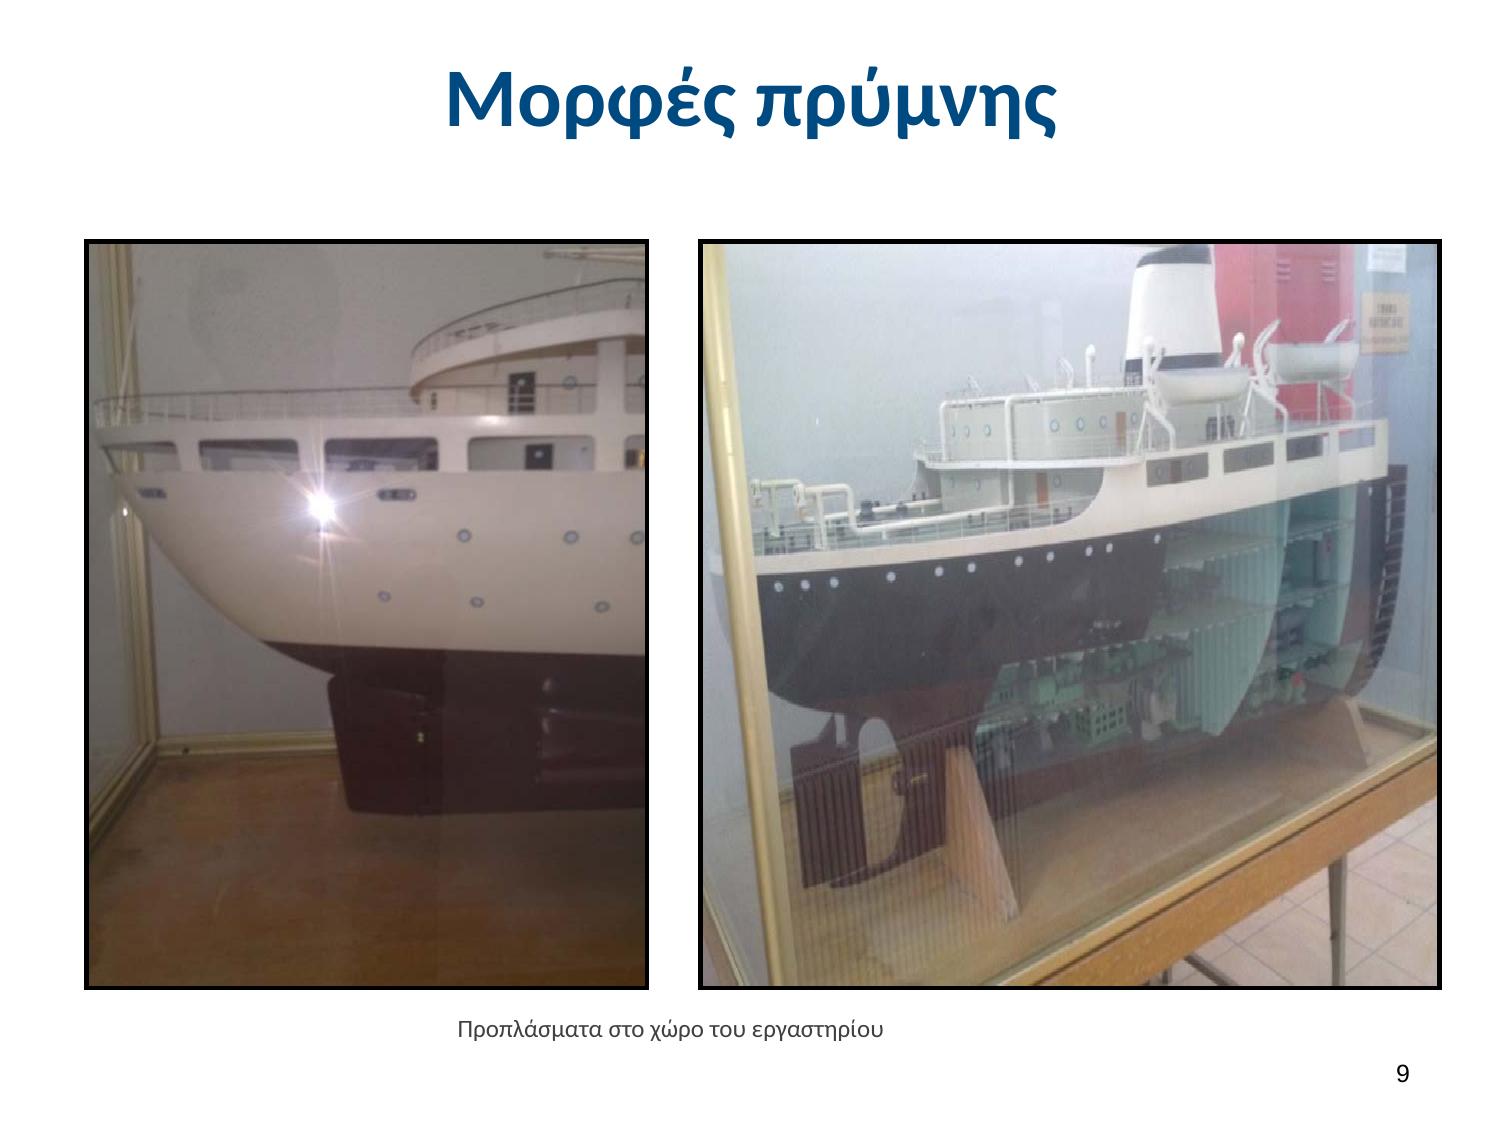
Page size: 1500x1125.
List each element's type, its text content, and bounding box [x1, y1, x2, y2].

picture [88, 243, 645, 986]
title Μορφές πρύμνης [76, 19, 1427, 169]
text_box Προπλάσματα στο χώρο του εργαστηρίου [442, 1005, 916, 1051]
slide_number 8 [1074, 1042, 1425, 1103]
picture [702, 243, 1438, 986]
